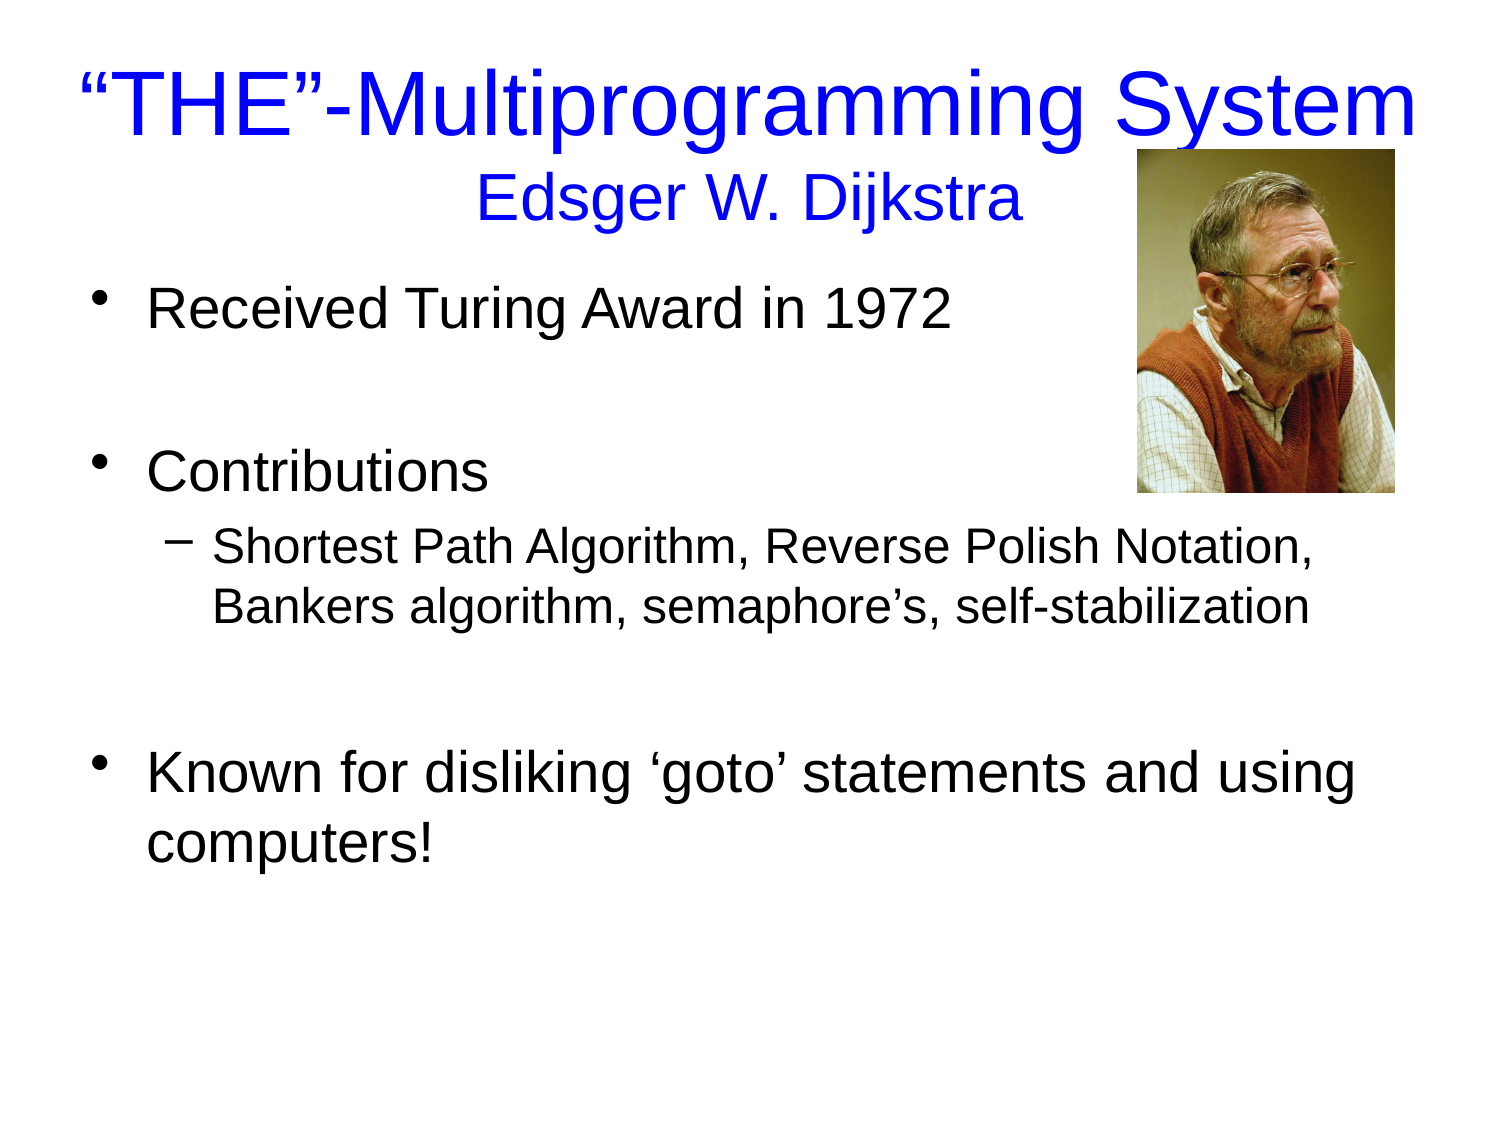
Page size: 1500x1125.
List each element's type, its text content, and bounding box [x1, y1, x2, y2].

list Received Turing Award in 1972 Contributions Shortest Path Algorithm, Reverse Polish Notation, Bankers algorithm, semaphore’s, self-stabilization Known for disliking ‘goto’ statements and using computers! [74, 262, 1426, 1006]
picture [1137, 149, 1395, 494]
title “THE”-Multiprogramming System Edsger W. Dijkstra [49, 44, 1451, 233]
